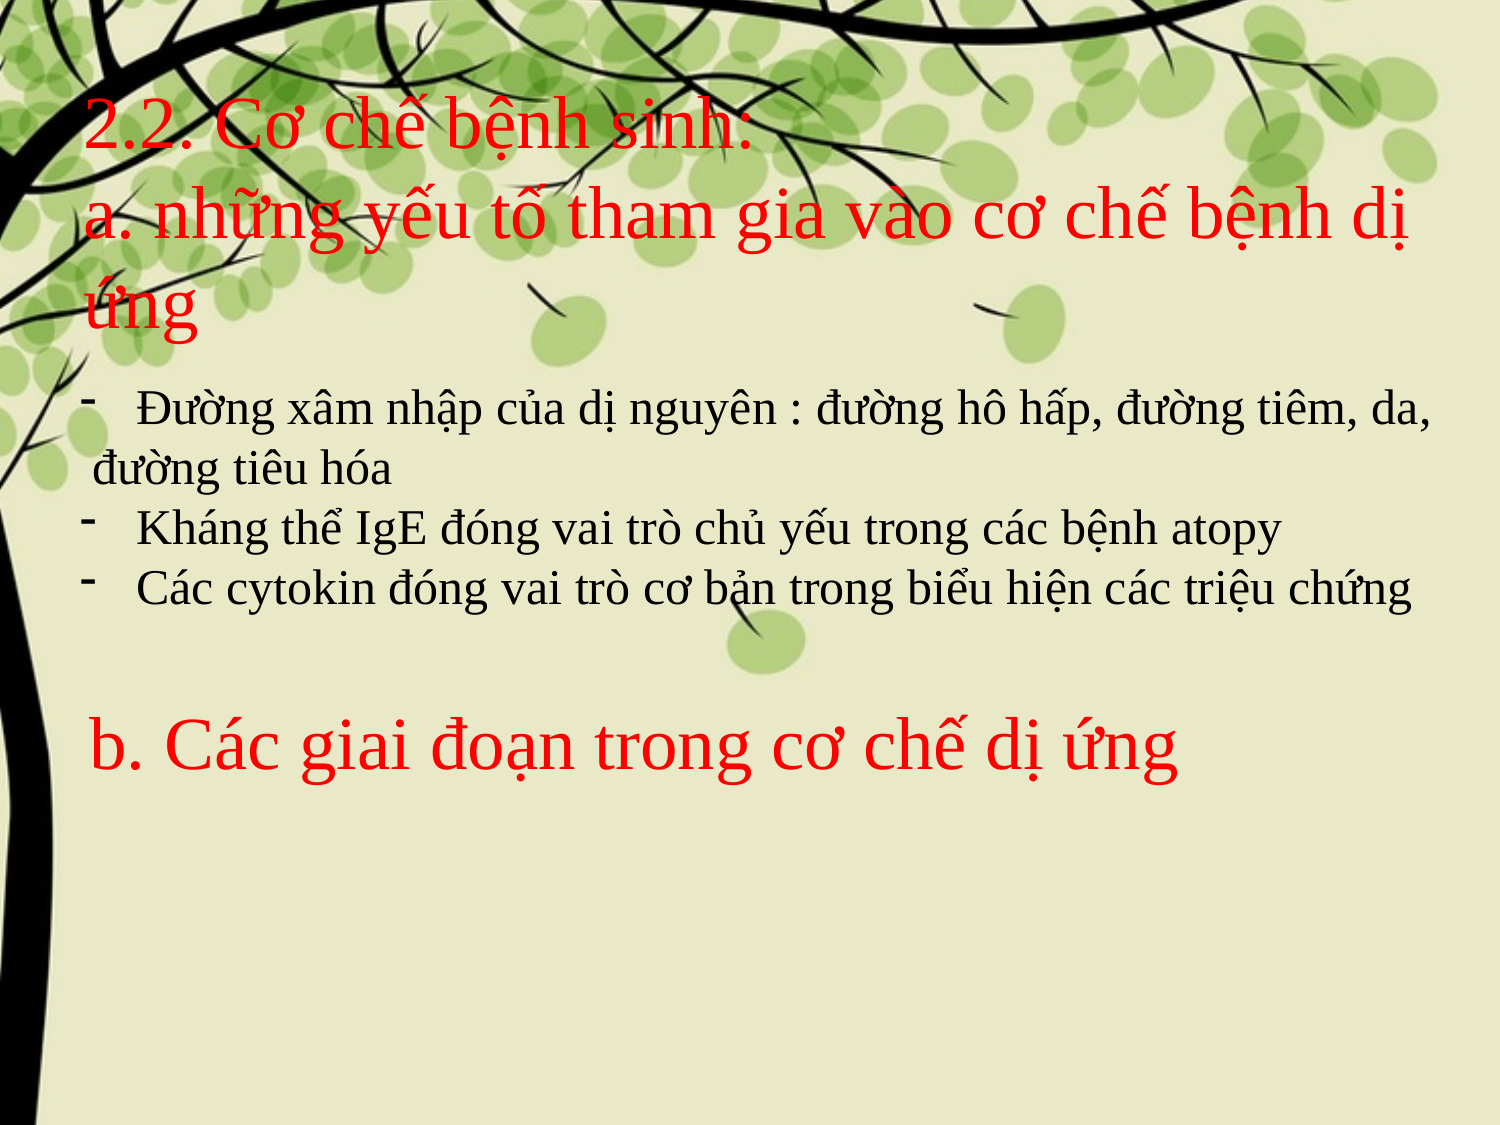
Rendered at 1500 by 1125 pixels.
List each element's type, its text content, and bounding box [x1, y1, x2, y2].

text_box b. Các giai đoạn trong cơ chế dị ứng [74, 687, 1213, 793]
text_box 2.2. Cơ chế bệnh sinh: a. những yếu tố tham gia vào cơ chế bệnh dị ứng [68, 65, 1444, 351]
text_box Đường xâm nhập của dị nguyên : đường hô hấp, đường tiêm, da, đường tiêu hóa Kháng thể IgE đóng vai trò chủ yếu trong các bệnh atopy Các cytokin đóng vai trò cơ bản trong biểu hiện các triệu chứng [65, 367, 1448, 622]
picture [0, 0, 1500, 1125]
